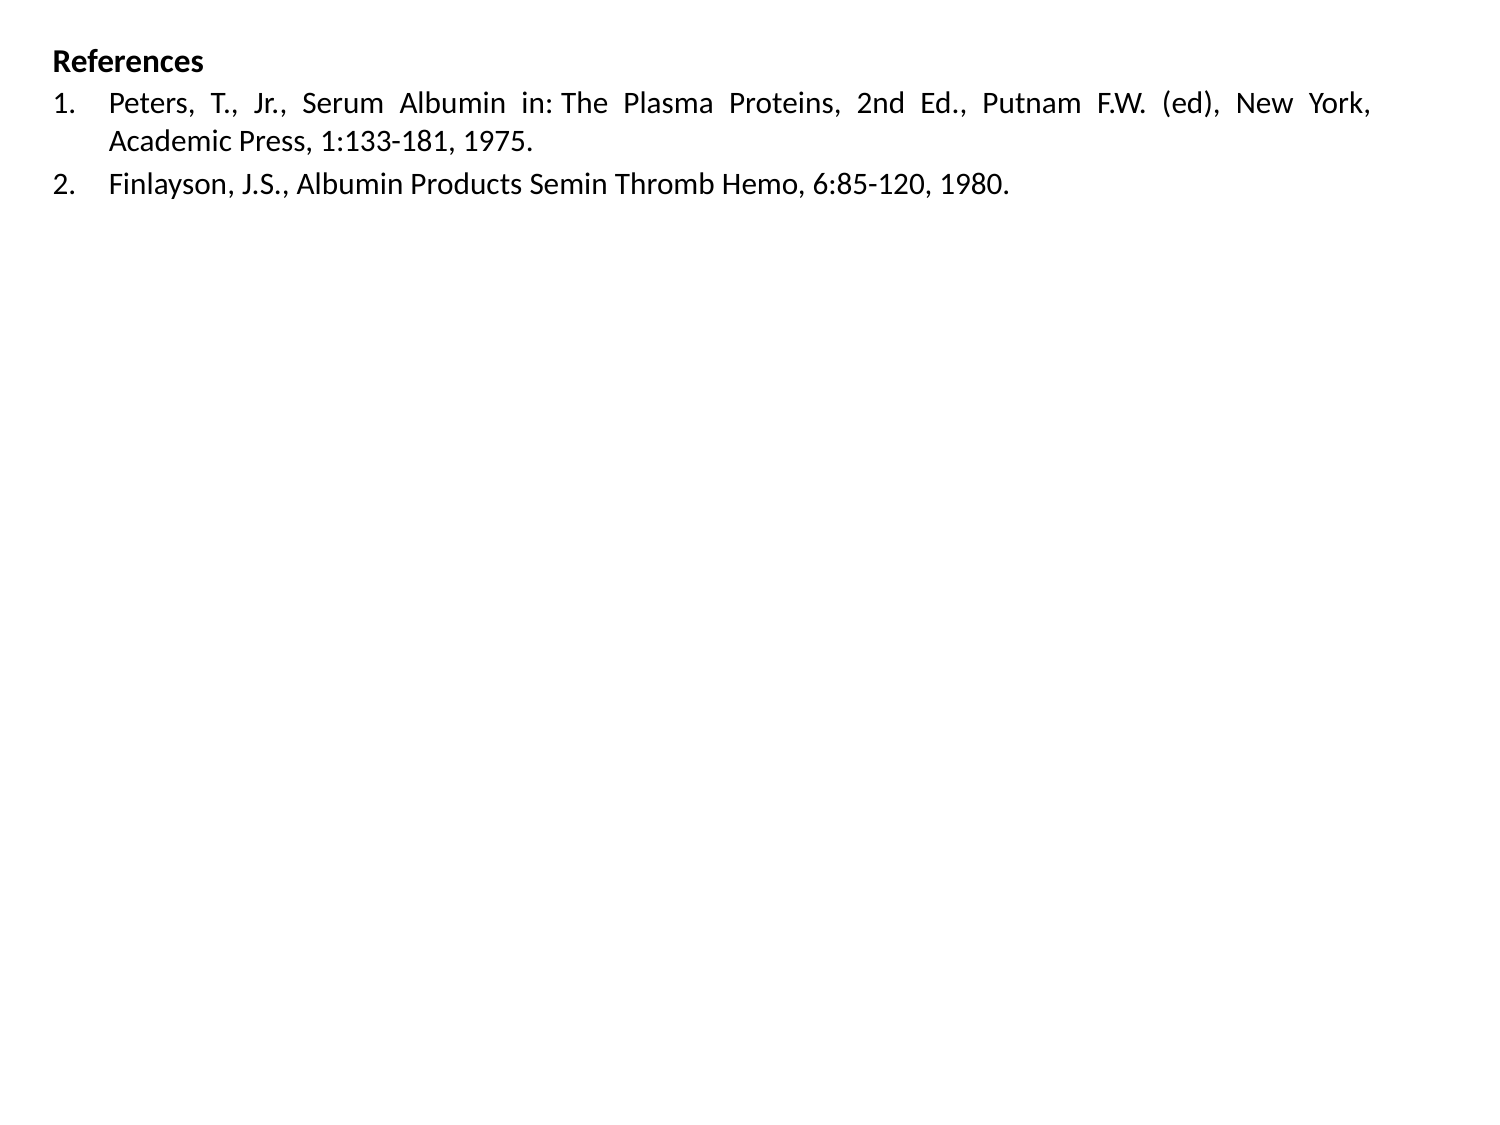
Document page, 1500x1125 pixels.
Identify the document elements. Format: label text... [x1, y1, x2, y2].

text_box References [37, 24, 563, 74]
text_box Peters, T., Jr., Serum Albumin in: The Plasma Proteins, 2nd Ed., Putnam F.W. (ed), New York, Academic Press, 1:133-181, 1975. Finlayson, J.S., Albumin Products Semin Thromb Hemo, 6:85-120, 1980. [37, 74, 1388, 225]
